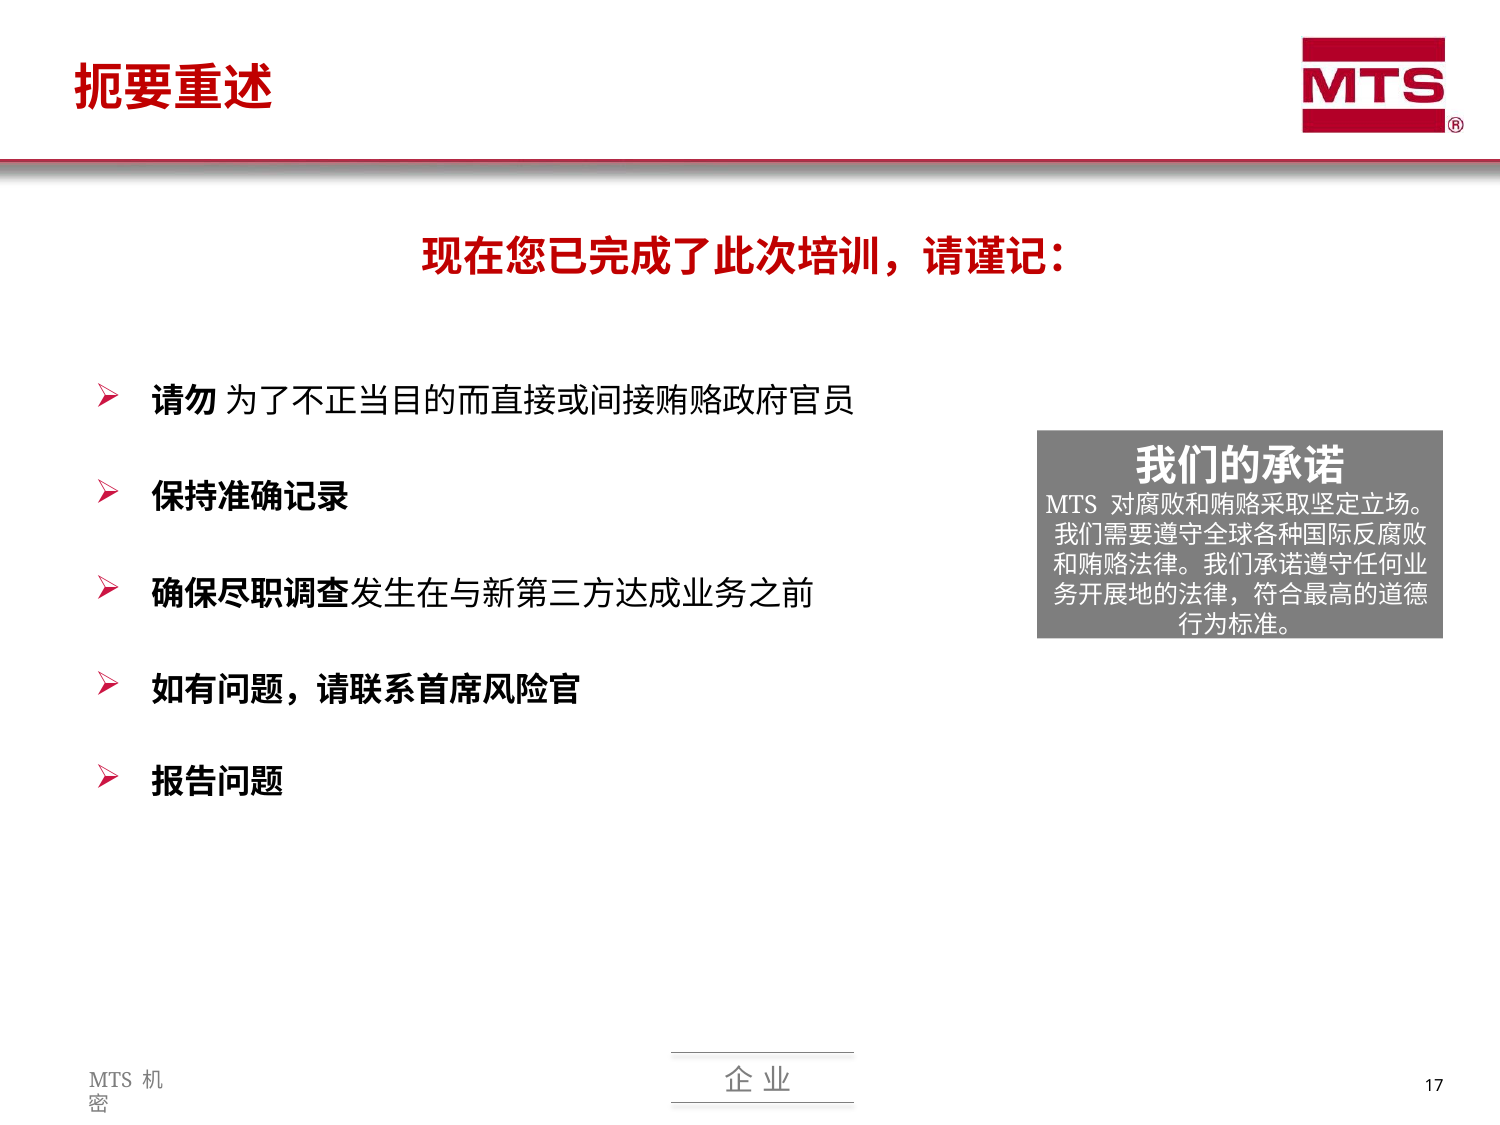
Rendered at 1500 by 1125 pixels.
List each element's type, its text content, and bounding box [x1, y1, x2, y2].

title 扼要重述 [71, 53, 277, 244]
picture [667, 1050, 858, 1063]
text_box 17 [1409, 1067, 1459, 1103]
text_box 确保尽职调查发生在与新第三方达成业务之前 [92, 569, 821, 612]
text_box 如有问题，请联系首席风险官 报告问题 [92, 665, 589, 801]
picture [0, 159, 71, 188]
text_box 现在您已完成了此次培训，请谨记： [419, 227, 1096, 280]
picture [1301, 36, 1464, 133]
text_box 保持准确记录 [92, 473, 355, 516]
slide_number 企 业 [722, 1063, 796, 1125]
footer MTS 机密 [86, 1067, 175, 1125]
picture [796, 1100, 858, 1113]
picture [277, 159, 1500, 188]
text_box 我们的承诺 MTS 对腐败和贿赂采取坚定立场。 我们需要遵守全球各种国际反腐败 和贿赂法律。我们承诺遵守任何业 务开展地的法律，符合最高的道德 行为标准。 [1037, 430, 1443, 639]
picture [667, 1100, 722, 1113]
text_box 请勿 为了不正当目的而直接或间接贿赂政府官员 [92, 377, 870, 420]
